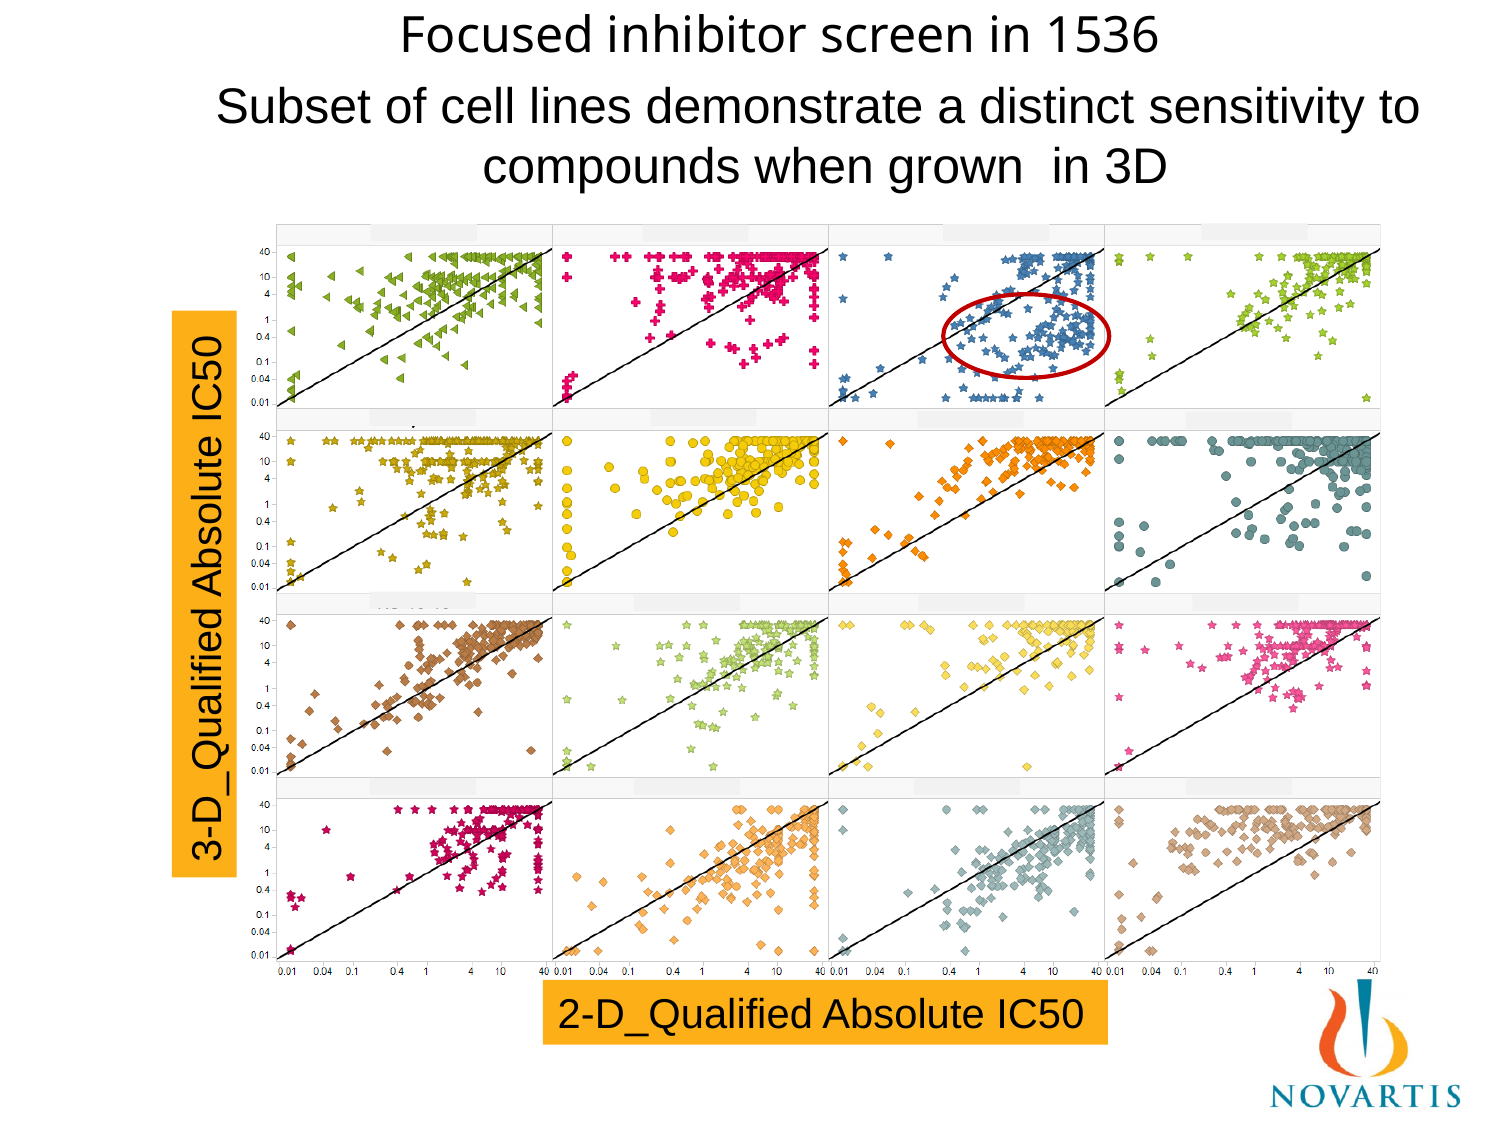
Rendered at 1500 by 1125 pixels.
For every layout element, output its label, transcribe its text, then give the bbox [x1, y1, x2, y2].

picture [1264, 973, 1461, 1121]
text_box Subset of cell lines demonstrate a distinct sensitivity to compounds when grown in 3D [53, 66, 1500, 202]
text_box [171, 220, 1381, 1046]
title Focused inhibitor screen in 1536 [171, 0, 1389, 66]
